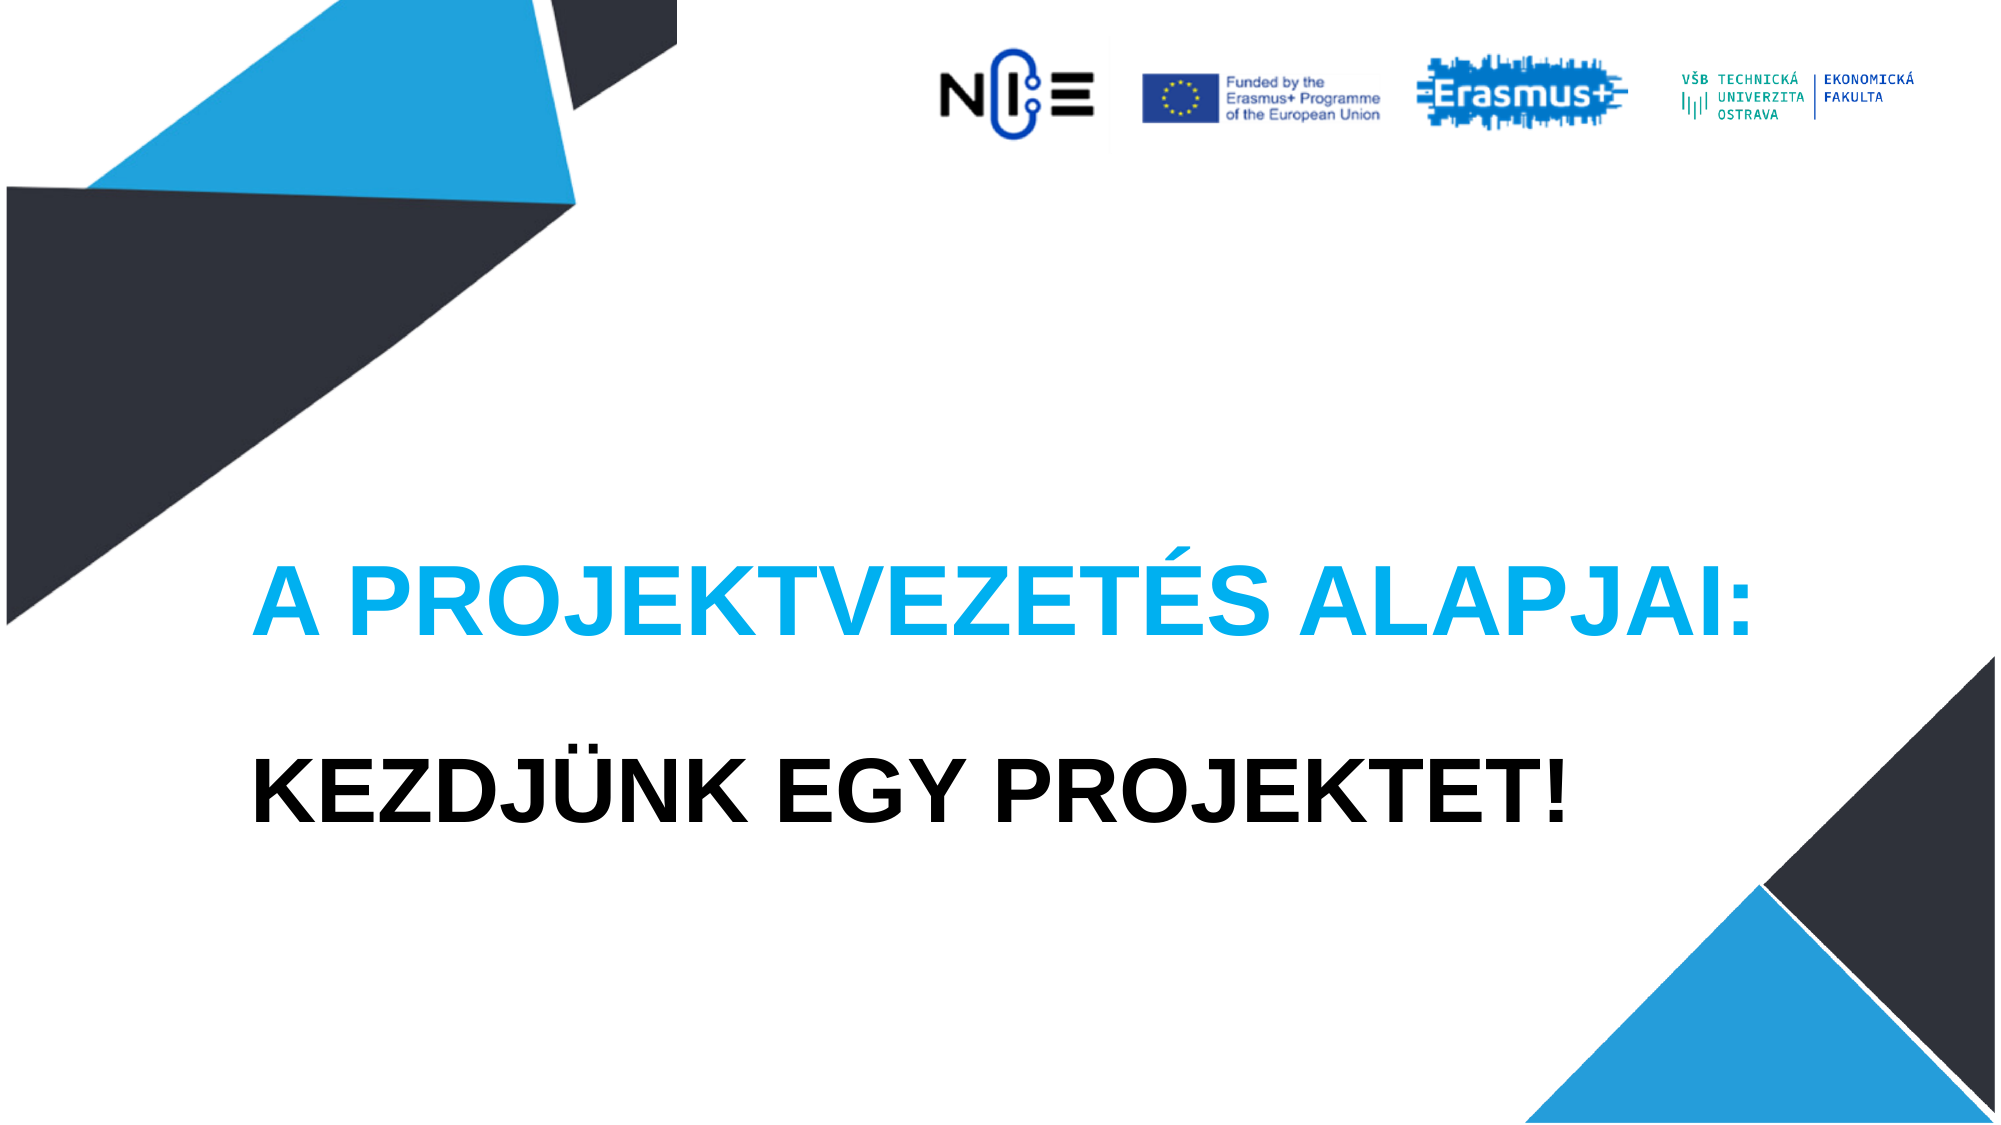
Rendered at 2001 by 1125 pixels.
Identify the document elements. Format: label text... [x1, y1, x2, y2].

picture [909, 36, 1941, 202]
picture [1384, 647, 2000, 1125]
subtitle A projektvezetés alapjai: kezdjünk egy projektet! [161, 468, 1957, 782]
picture [6, 0, 677, 632]
